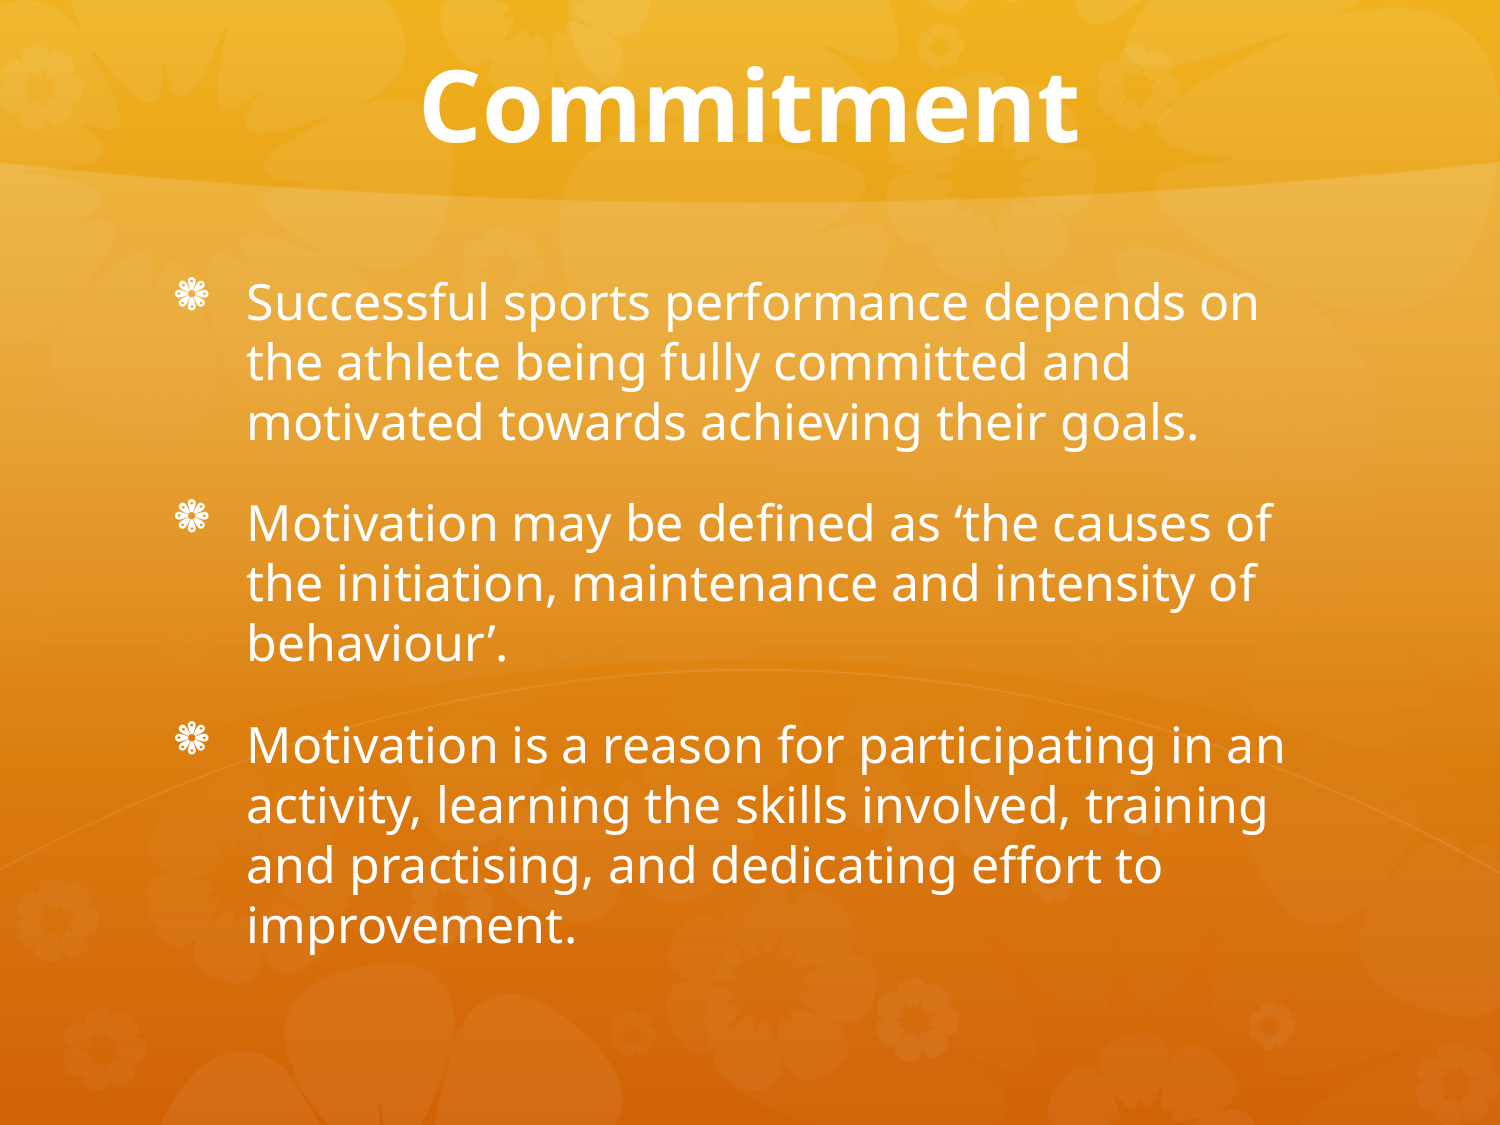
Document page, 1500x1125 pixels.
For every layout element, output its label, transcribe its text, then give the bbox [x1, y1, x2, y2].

title Commitment [127, 14, 1372, 203]
list Successful sports performance depends on the athlete being fully committed and motivated towards achieving their goals. Motivation may be defined as ‘the causes of the initiation, maintenance and intensity of behaviour’. Motivation is a reason for participating in an activity, learning the skills involved, training and practising, and dedicating effort to improvement. [156, 262, 1344, 967]
picture [0, 0, 1500, 1125]
